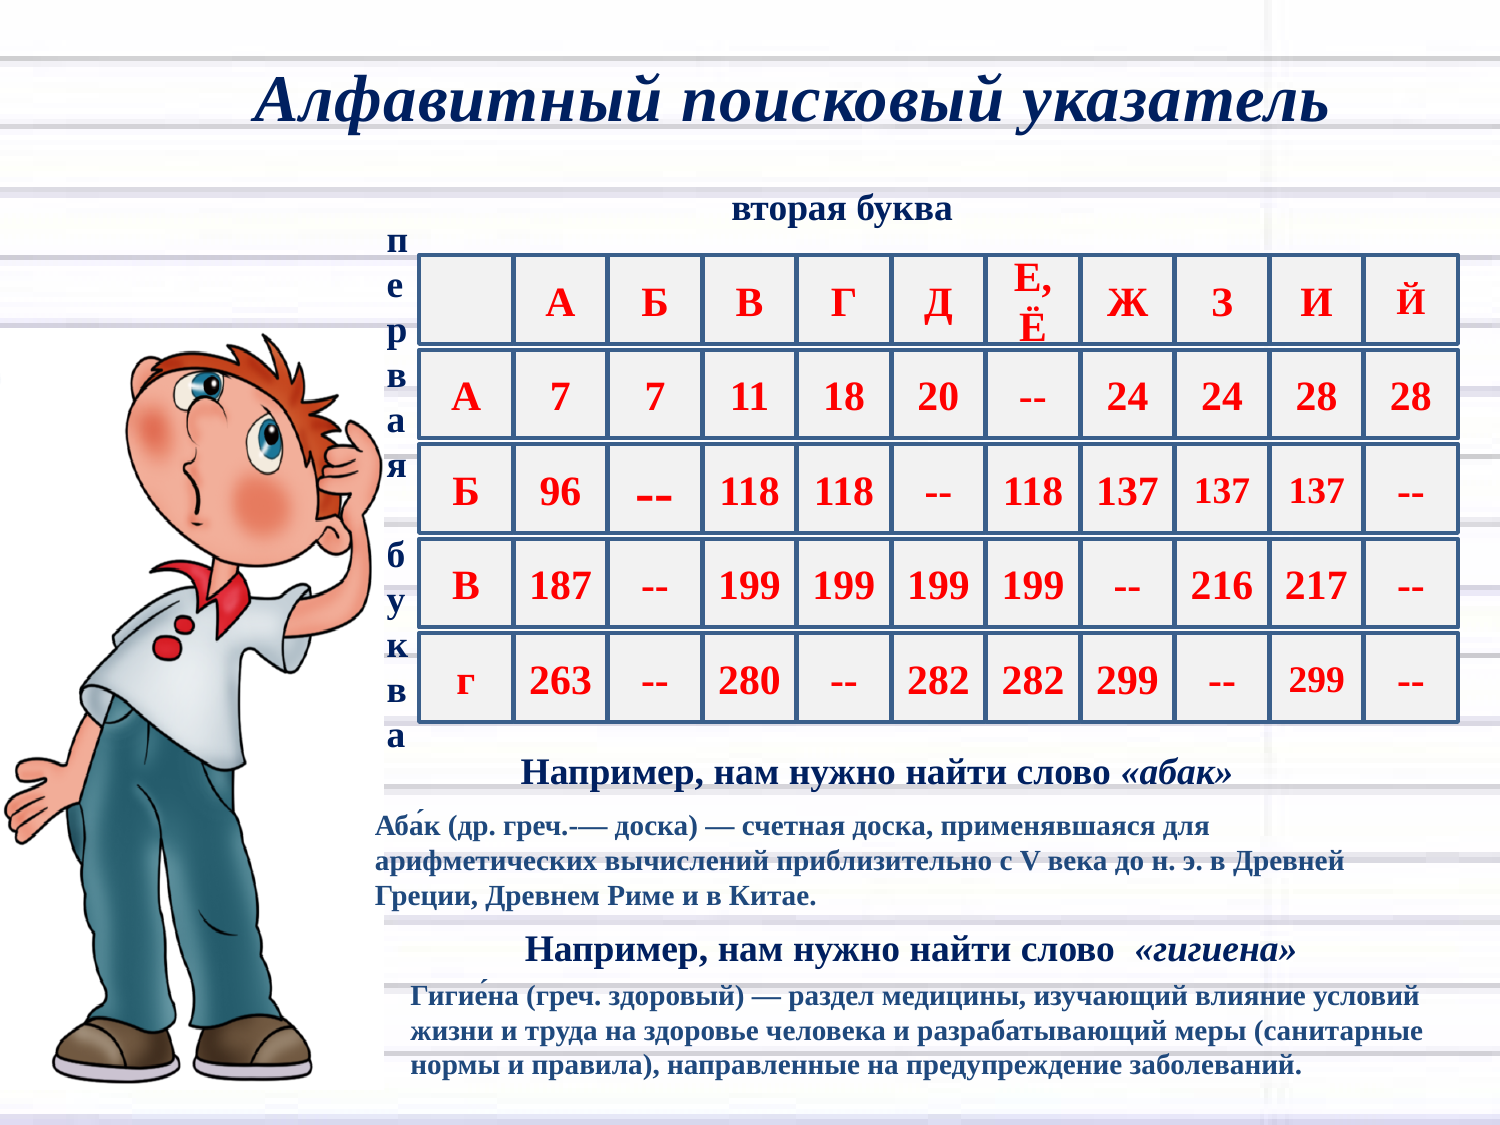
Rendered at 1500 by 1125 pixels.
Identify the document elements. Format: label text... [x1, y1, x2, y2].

text_box -- [984, 348, 1079, 440]
text_box Например, нам нужно найти слово «абак» [505, 739, 1249, 798]
text_box Й [1362, 253, 1460, 346]
text_box И [1268, 253, 1363, 346]
text_box 187 [512, 537, 606, 629]
text_box 137 [1268, 442, 1363, 535]
text_box 137 [1173, 442, 1268, 535]
text_box 18 [795, 348, 890, 440]
text_box 118 [795, 442, 890, 535]
text_box Д [890, 253, 985, 346]
text_box -- [606, 442, 701, 535]
text_box В [701, 253, 796, 346]
text_box 199 [795, 537, 890, 629]
text_box -- [795, 631, 890, 724]
text_box -- [606, 631, 701, 724]
text_box 216 [1173, 537, 1268, 629]
text_box -- [890, 442, 985, 535]
text_box вторая буква [716, 175, 968, 236]
text_box г [417, 631, 512, 724]
text_box Ж [1079, 253, 1174, 346]
picture [0, 0, 1500, 1125]
text_box 96 [512, 442, 607, 535]
text_box 7 [606, 348, 701, 440]
text_box 199 [701, 537, 795, 629]
text_box 24 [1173, 348, 1268, 440]
text_box Е, Ё [984, 253, 1079, 346]
text_box -- [606, 537, 701, 629]
text_box 137 [1079, 442, 1174, 535]
text_box 118 [984, 442, 1079, 535]
text_box 11 [701, 348, 795, 440]
text_box 118 [701, 442, 796, 535]
text_box -- [1173, 631, 1268, 724]
text_box 7 [512, 348, 606, 440]
text_box Например, нам нужно найти слово «гигиена» [389, 916, 1450, 977]
text_box 217 [1268, 537, 1362, 629]
text_box А [512, 253, 607, 346]
text_box 199 [984, 537, 1079, 629]
text_box Алфавитный поисковый указатель [238, 46, 1347, 142]
text_box 24 [1079, 348, 1173, 440]
text_box 28 [1268, 348, 1362, 440]
text_box п е р в а я б у к в а [371, 208, 443, 763]
text_box Гигие́на (греч. здоровый) — раздел медицины, изучающий влияние условий жизни и труда на здоровье человека и разрабатывающий меры (санитарные нормы и правила), направленные на предупреждение заболеваний. [395, 968, 1471, 1089]
text_box З [1173, 253, 1268, 346]
text_box Г [795, 253, 890, 346]
text_box -- [1362, 442, 1460, 535]
text_box 199 [890, 537, 984, 629]
text_box 282 [890, 631, 985, 724]
text_box -- [1366, 631, 1460, 724]
text_box 299 [1079, 631, 1174, 724]
text_box Б [417, 442, 512, 535]
text_box 28 [1362, 348, 1460, 440]
text_box 299 [1268, 631, 1366, 724]
text_box А [417, 348, 512, 440]
text_box Б [606, 253, 701, 346]
text_box -- [1079, 537, 1173, 629]
text_box 20 [890, 348, 984, 440]
text_box Аба́к (др. греч.-— доска) — счетная доска, применявшаяся для арифметических вычислений приблизительно с V века до н. э. в Древней Греции, Древнем Риме и в Китае. [389, 798, 1424, 919]
text_box [443, 253, 512, 346]
text_box 280 [701, 631, 796, 724]
text_box В [417, 537, 512, 629]
text_box 263 [512, 631, 607, 724]
text_box -- [1362, 537, 1460, 629]
text_box 282 [984, 631, 1079, 724]
